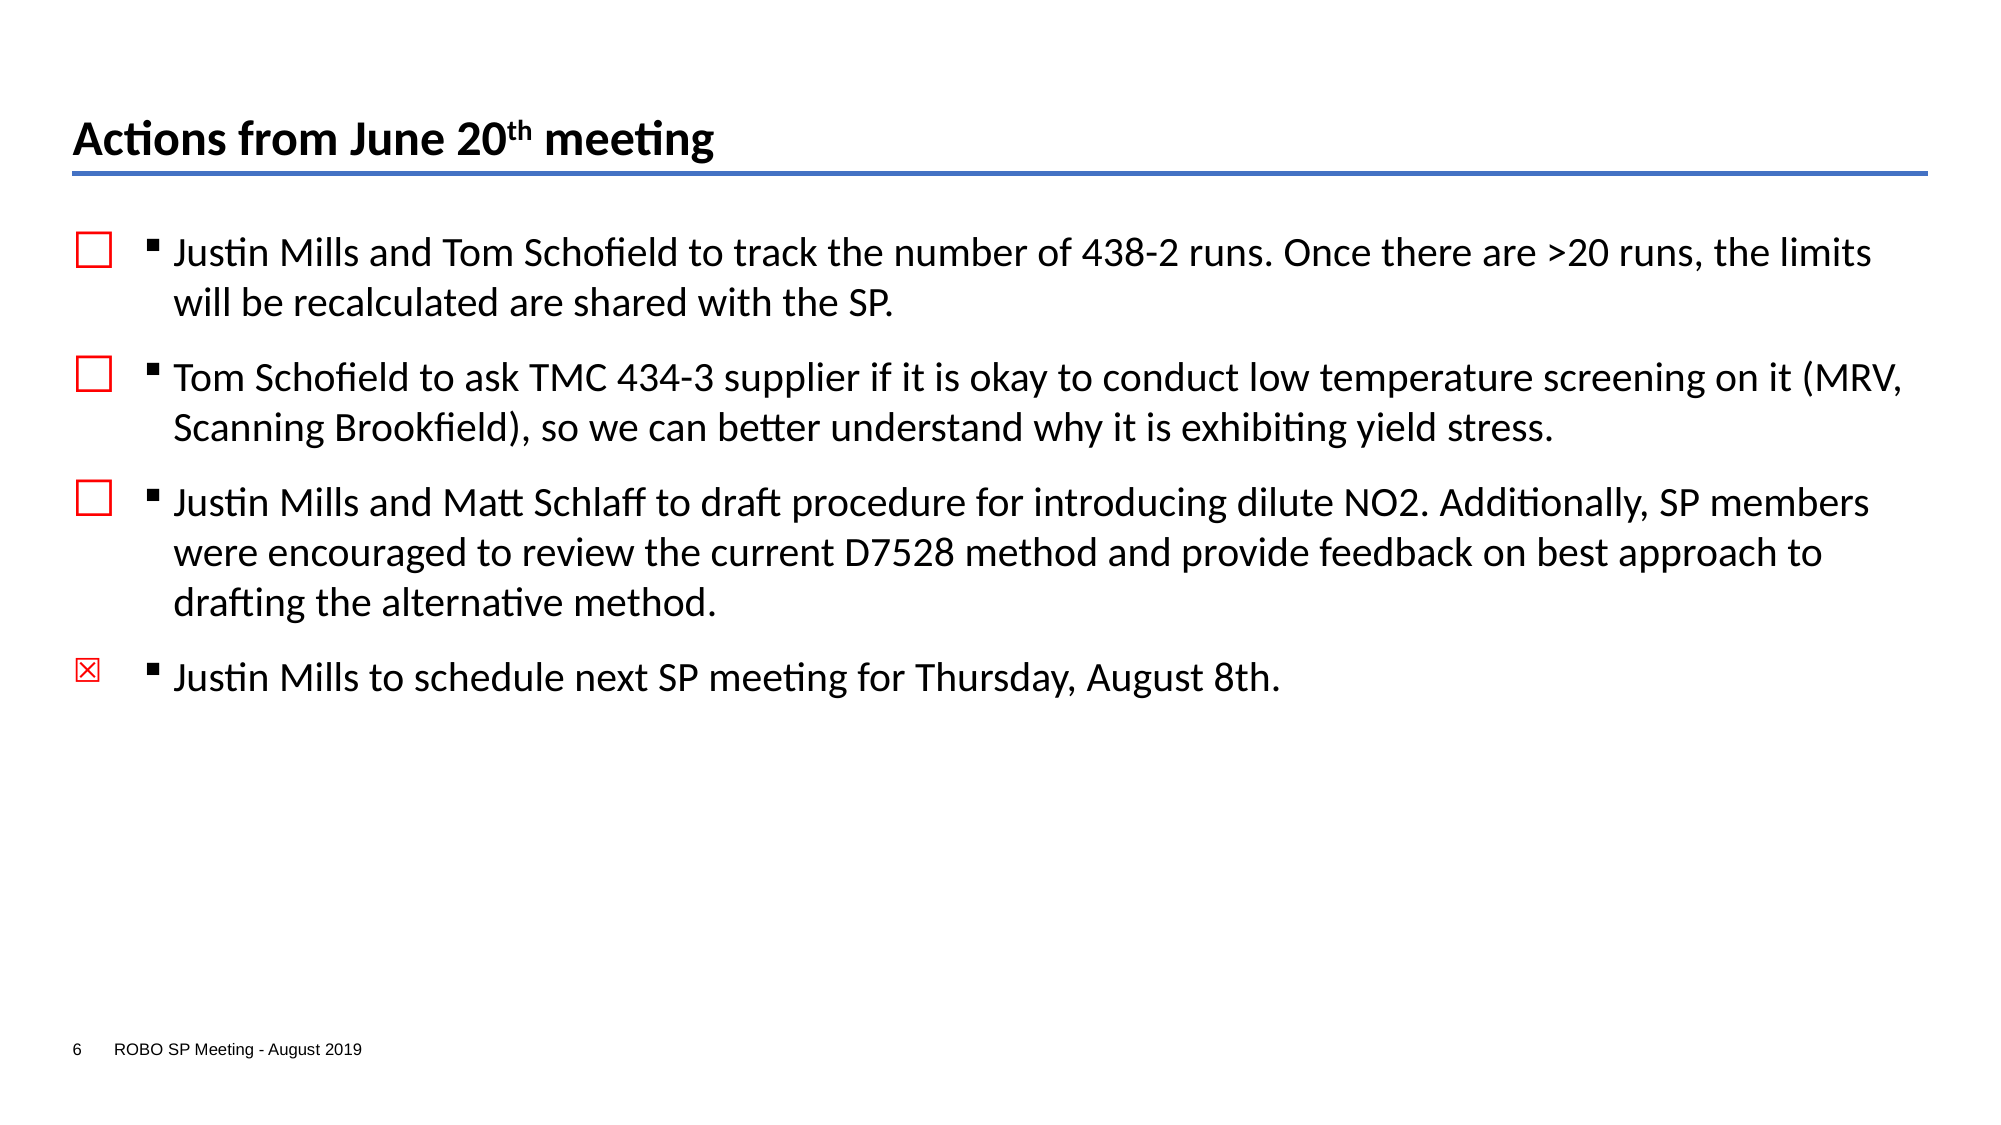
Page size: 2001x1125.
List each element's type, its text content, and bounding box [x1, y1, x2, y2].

text_box ☐ [71, 218, 132, 279]
title Actions from June 20th meeting [72, 54, 1927, 167]
footer ROBO SP Meeting - August 2019 [114, 1038, 1517, 1059]
text_box ☐ [71, 342, 132, 403]
text_box ☐ [71, 466, 132, 527]
text_box ☒ [72, 632, 133, 700]
list Justin Mills and Tom Schofield to track the number of 438-2 runs. Once there are >20 runs, the limits will be recalculated are shared with the SP. Tom Schofield to ask TMC 434-3 supplier if it is okay to conduct low temperature screening on it (MRV, Scanning Brookfield), so we can better understand why it is exhibiting yield stress. Justin Mills and Matt Schlaff to draft procedure for introducing dilute NO2. Additionally, SP members were encouraged to review the current D7528 method and provide feedback on best approach to drafting the alternative method. Justin Mills to schedule next SP meeting for Thursday, August 8th. [143, 224, 1927, 1000]
